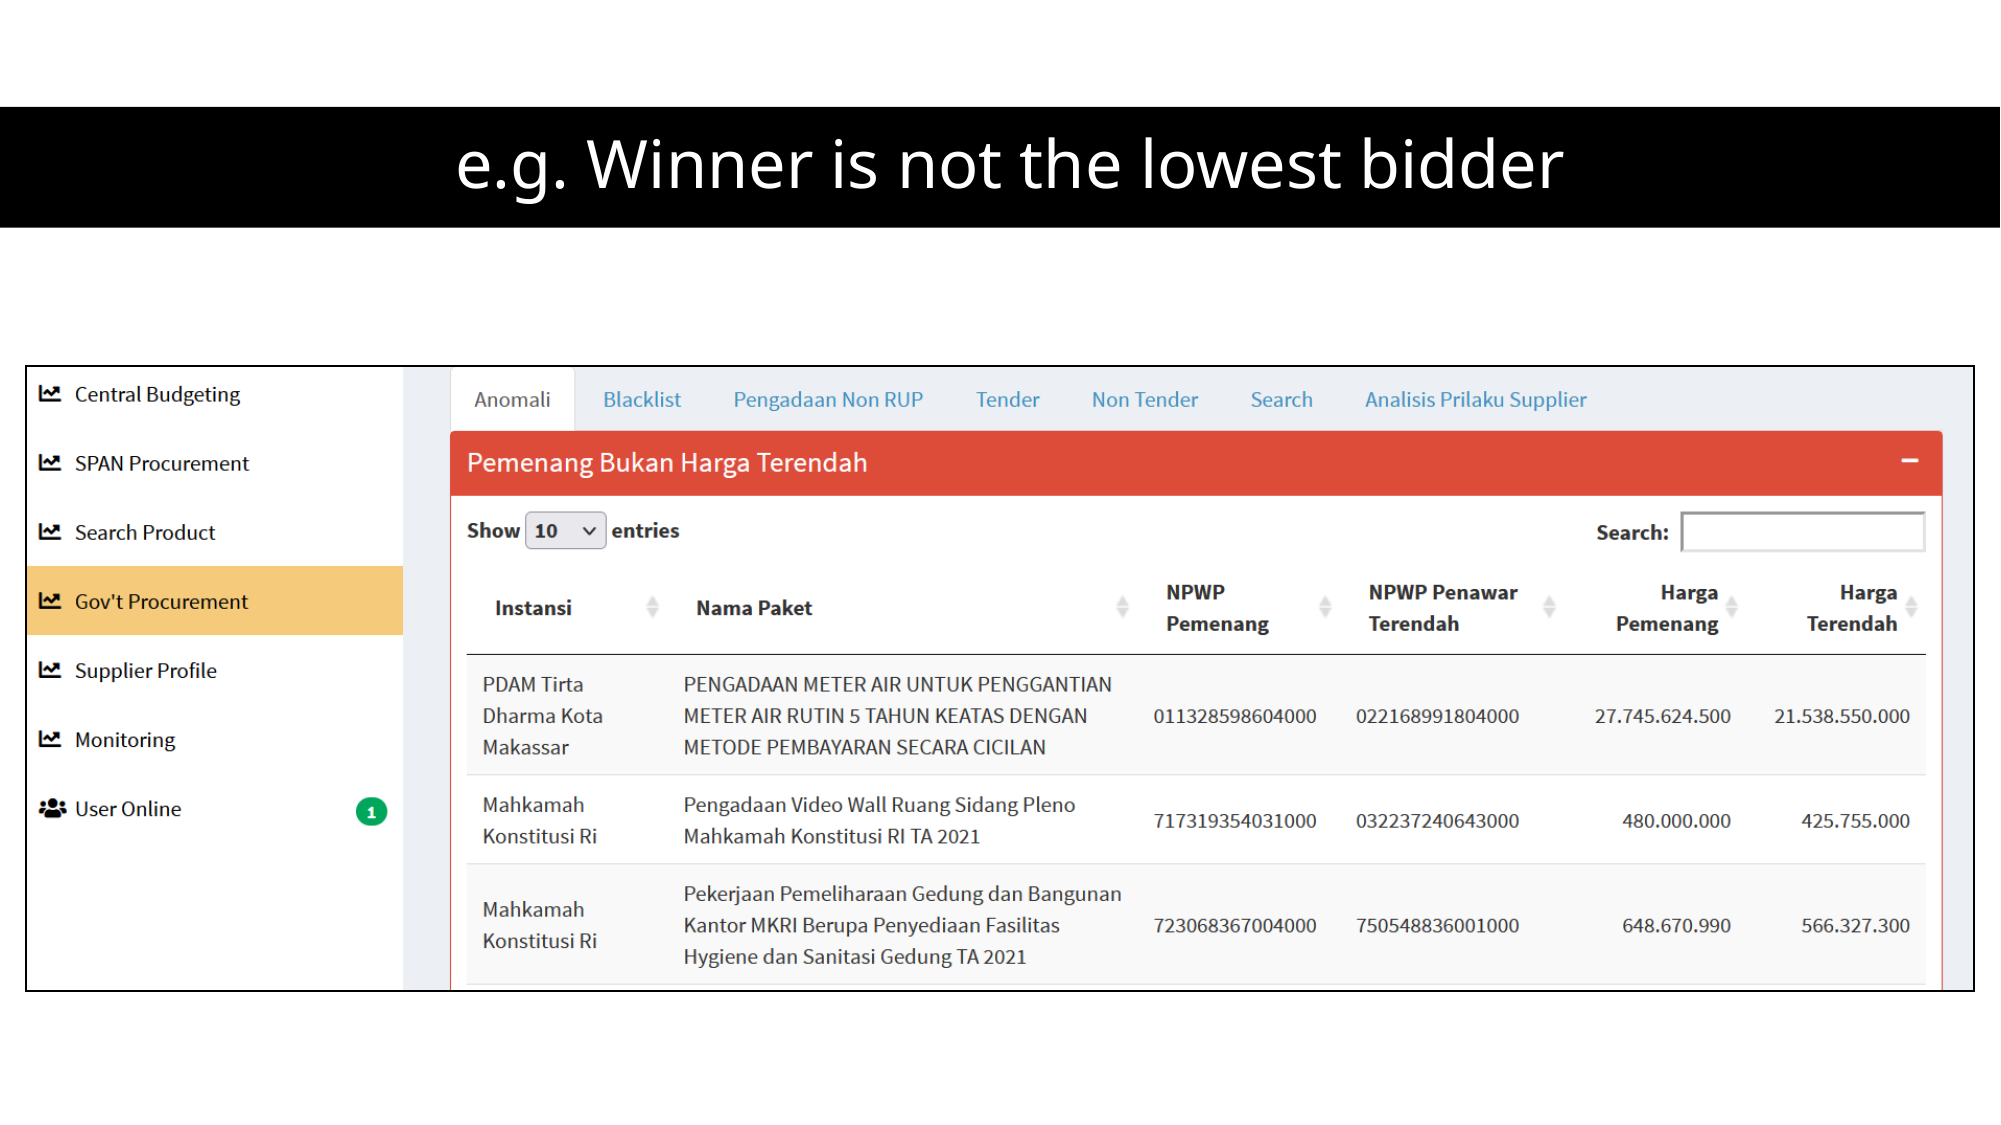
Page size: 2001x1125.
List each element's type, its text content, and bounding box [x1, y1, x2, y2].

title e.g. Winner is not the lowest bidder [91, 105, 1931, 228]
picture [27, 366, 1973, 990]
text_box [0, 106, 2000, 229]
